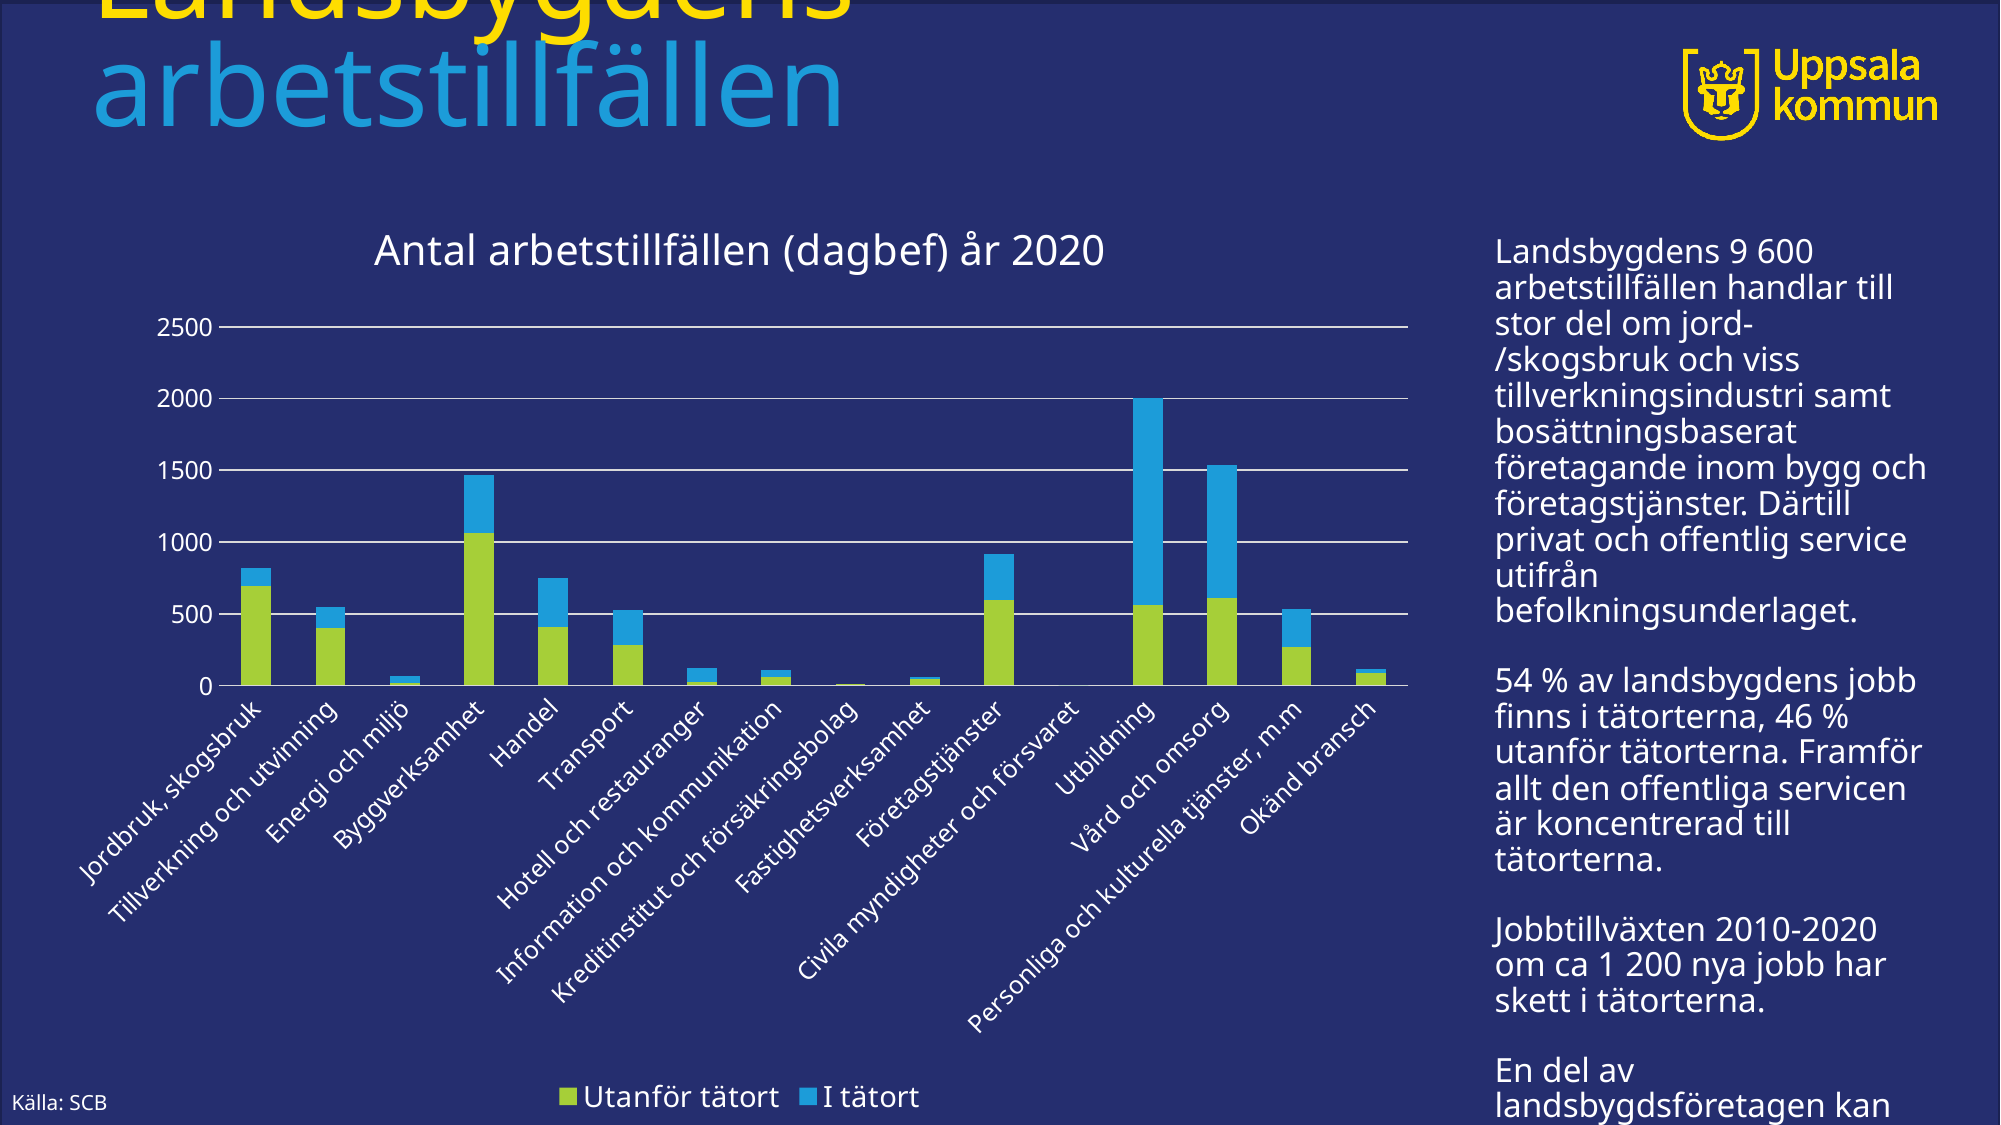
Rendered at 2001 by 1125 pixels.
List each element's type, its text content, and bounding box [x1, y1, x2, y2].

text_box Källa: SCB [0, 1082, 39, 1123]
text_box Landsbygdens arbetstillfällen [76, 25, 1605, 157]
list Landsbygdens 9 600 arbetstillfällen handlar till stor del om jord- /skogsbruk och viss tillverkningsindustri samt bosättningsbaserat företagande inom bygg och företagstjänster. Därtill privat och offentlig service utifrån befolkningsunderlaget. 54 % av landsbygdens jobb finns i tätorterna, 46 % utanför tätorterna. Framför allt den offentliga servicen är koncentrerad till tätorterna. Jobbtillväxten 2010-2020 om ca 1 200 nya jobb har skett i tätorterna. En del av landsbygdsföretagen kan antas ha sin marknad i staden, exempelvis inom bygg och företagstjänster. [1479, 227, 1952, 1125]
text_box [0, 0, 2000, 1125]
picture [1667, 33, 1953, 157]
chart [43, 180, 1437, 1123]
